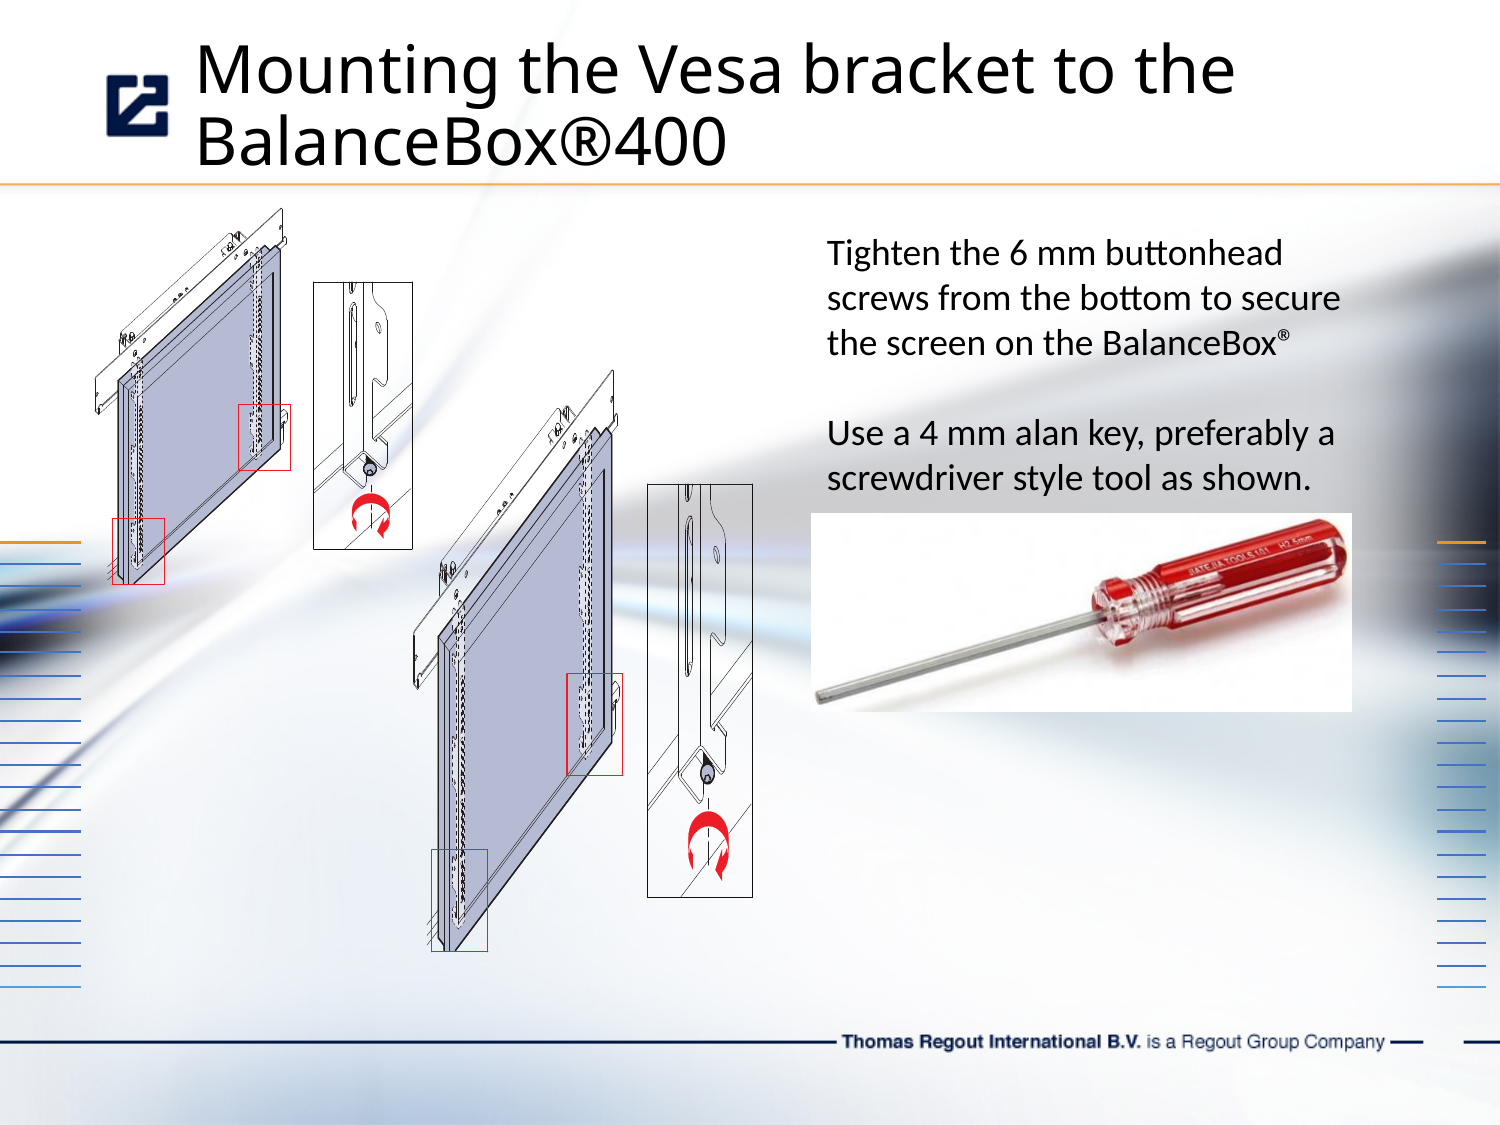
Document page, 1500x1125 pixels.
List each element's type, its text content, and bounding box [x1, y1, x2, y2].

text_box Mounting the Vesa bracket to the BalanceBox®400 [179, 30, 1402, 185]
picture [0, 0, 1500, 1125]
text_box Tighten the 6 mm buttonhead screws from the bottom to secure the screen on the BalanceBox® Use a 4 mm alan key, preferably a screwdriver style tool as shown. [811, 220, 1397, 1005]
